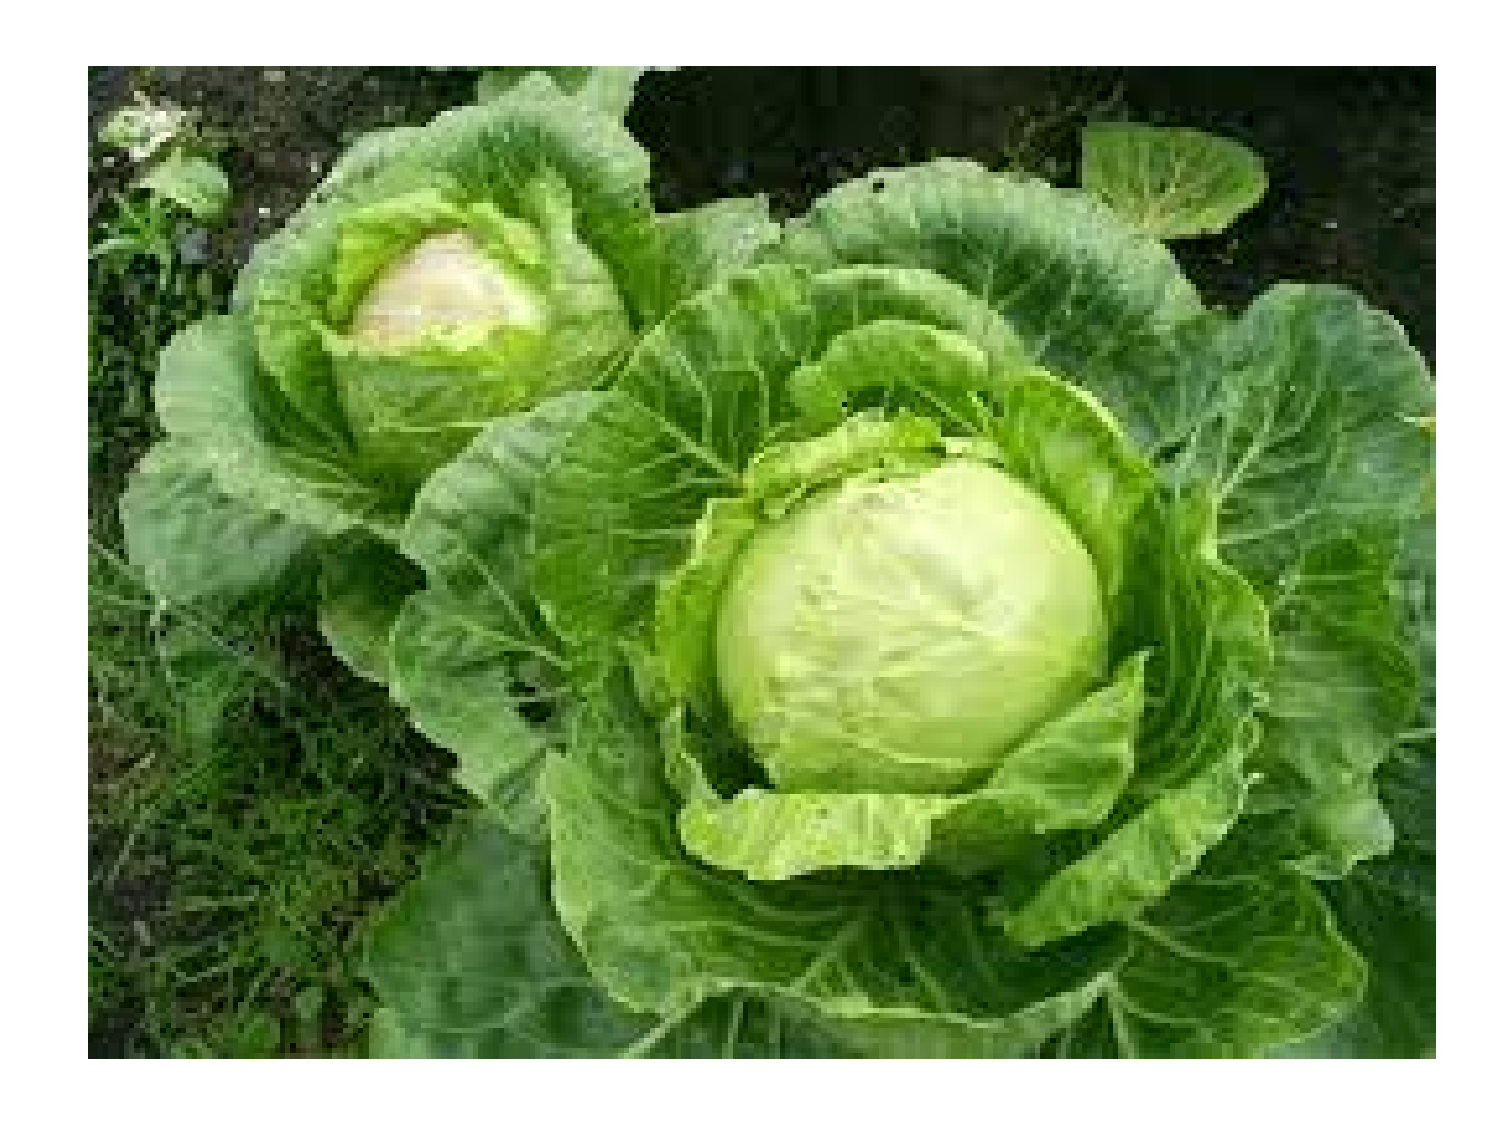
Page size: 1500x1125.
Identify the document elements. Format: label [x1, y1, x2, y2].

picture [88, 66, 1436, 1059]
